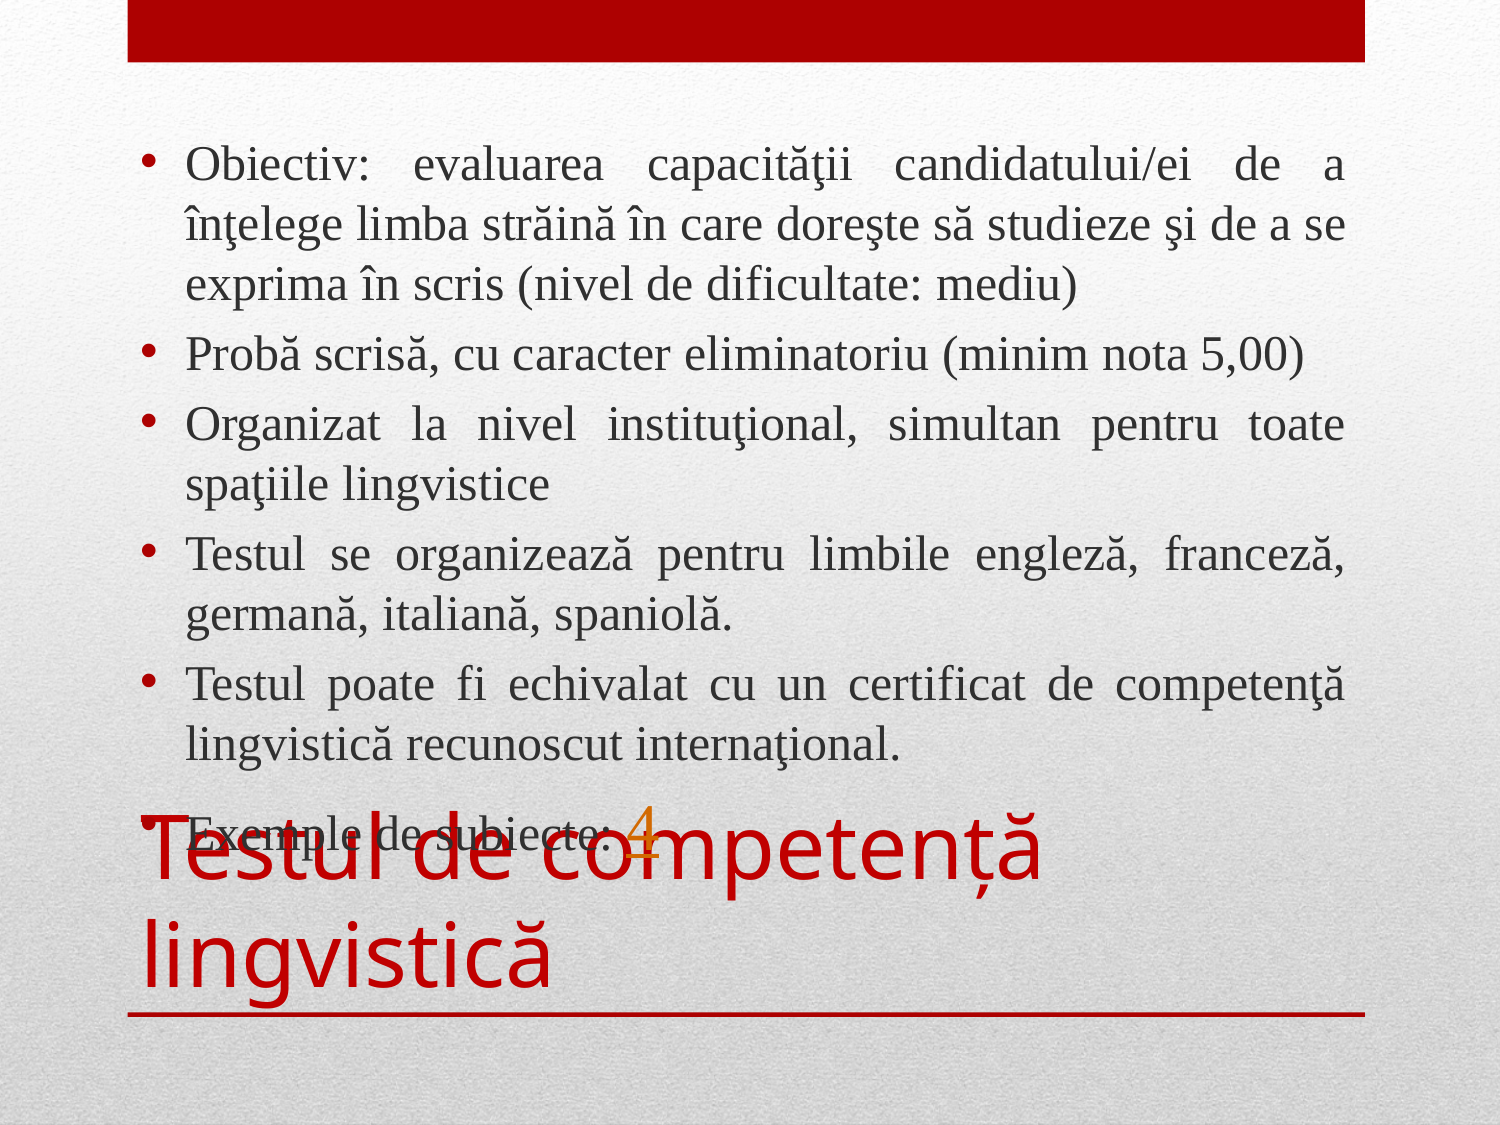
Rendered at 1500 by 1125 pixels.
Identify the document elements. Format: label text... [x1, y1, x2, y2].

list Obiectiv: evaluarea capacităţii candidatului/ei de a înţelege limba străină în care doreşte să studieze şi de a se exprima în scris (nivel de dificultate: mediu) Probă scrisă, cu caracter eliminatoriu (minim nota 5,00) Organizat la nivel instituţional, simultan pentru toate spaţiile lingvistice Testul se organizează pentru limbile engleză, franceză, germană, italiană, spaniolă. Testul poate fi echivalat cu un certificat de competenţă lingvistică recunoscut internaţional. Exemple de subiecte:  [125, 112, 1363, 882]
title Testul de competenţă lingvistică [125, 750, 1400, 1013]
